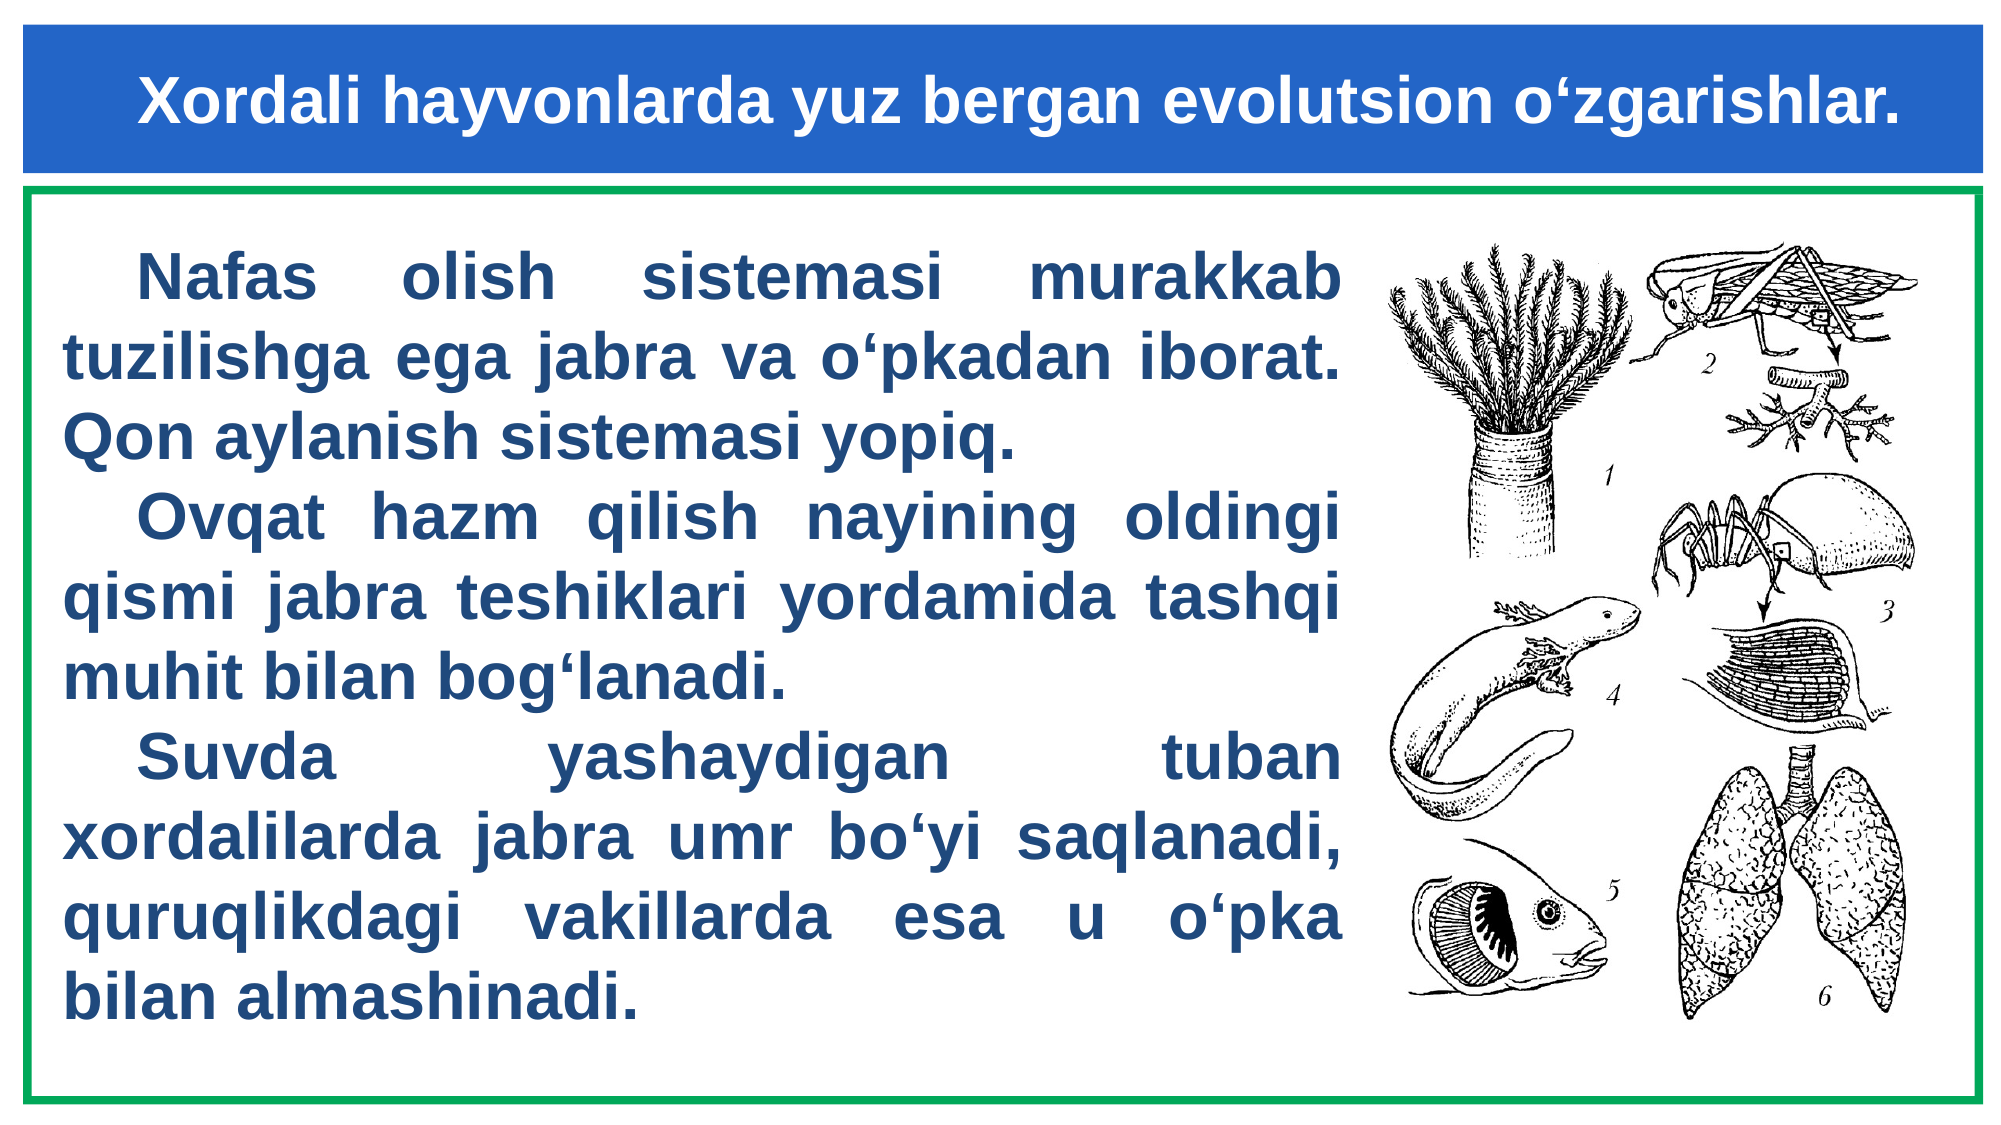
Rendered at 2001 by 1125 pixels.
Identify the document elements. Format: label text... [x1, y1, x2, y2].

title Xordali hayvonlarda yuz bergan evolutsion o‘zgarishlar. [120, 3, 1921, 191]
picture [1386, 240, 1921, 1023]
text_box Nafas olish sistemasi murakkab tuzilishga ega jabra va o‘pkadan iborat. Qon aylanish sistemasi yopiq. Ovqat hazm qilish nayining oldingi qismi jabra teshiklari yordamida tashqi muhit bilan bog‘lanadi. Suvda yashaydigan tuban xordalilarda jabra umr bo‘yi saqlanadi, quruqlikdagi vakillarda esa u o‘pka bilan almashinadi. [48, 225, 1359, 1040]
